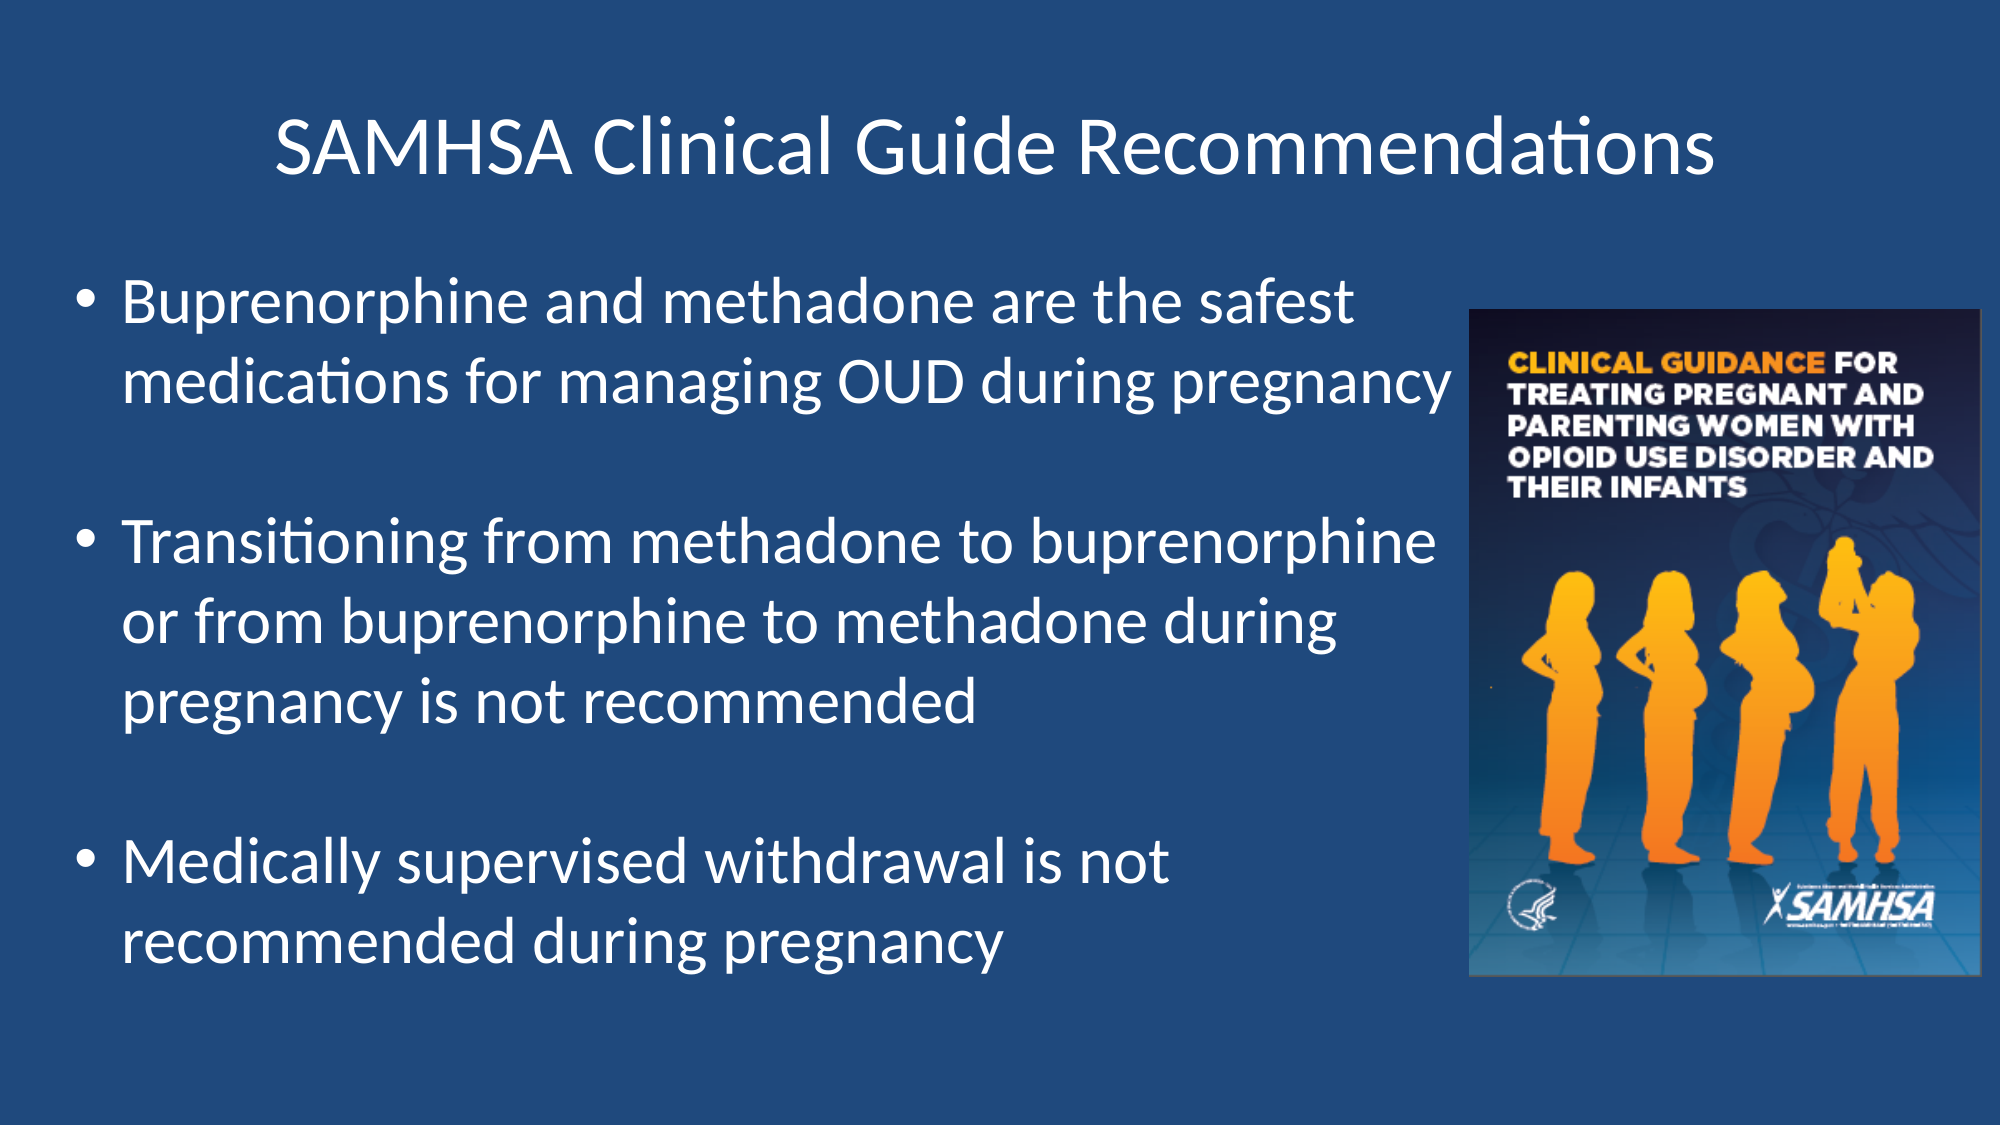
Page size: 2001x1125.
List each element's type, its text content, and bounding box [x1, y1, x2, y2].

text_box Buprenorphine and methadone are the safest medications for managing OUD during pregnancy Transitioning from methadone to buprenorphine or from buprenorphine to methadone during pregnancy is not recommended Medically supervised withdrawal is not recommended during pregnancy [59, 249, 1469, 1065]
title SAMHSA Clinical Guide Recommendations [255, 32, 1737, 250]
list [1468, 308, 1982, 978]
